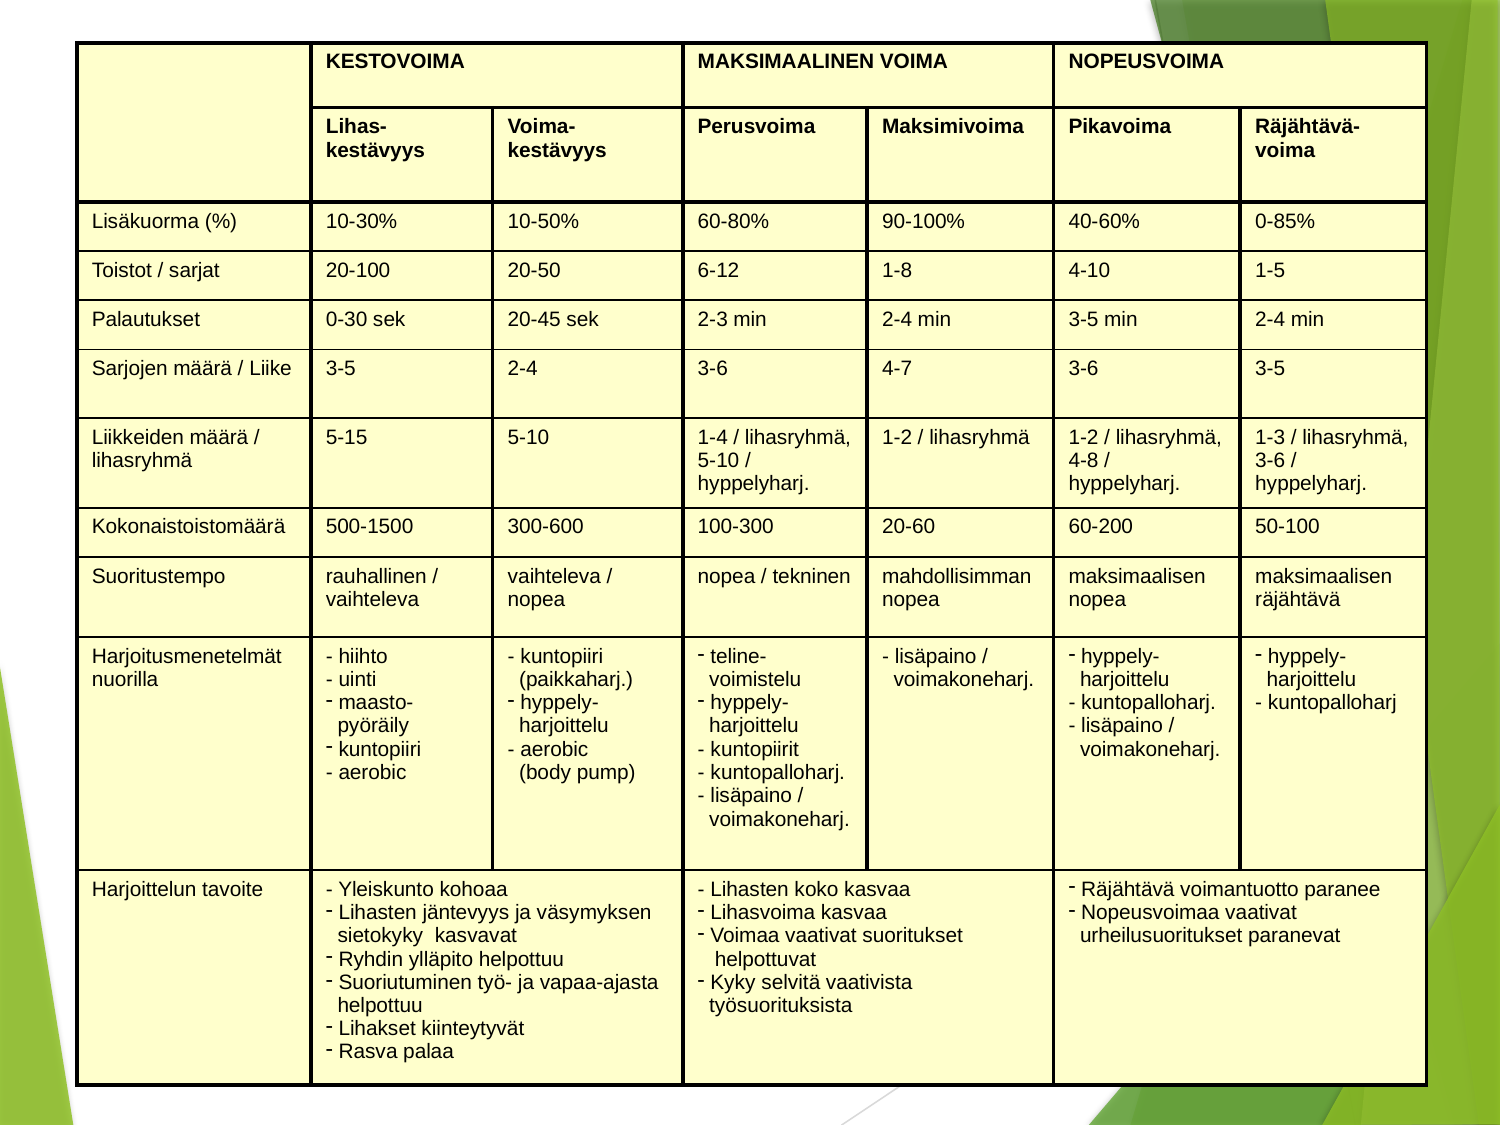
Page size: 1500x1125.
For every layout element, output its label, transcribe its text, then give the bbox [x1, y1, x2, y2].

table_cell - lisäpaino / voimakoneharj. [869, 638, 1052, 869]
table_cell Harjoitusmenetelmät nuorilla [79, 638, 309, 869]
table_cell 50-100 [1242, 509, 1425, 556]
table_cell - Yleiskunto kohoaa Lihasten jäntevyys ja väsymyksen sietokyky kasvavat Ryhdin ylläpito helpottuu Suoriutuminen työ- ja vapaa-ajasta helpottuu Lihakset kiinteytyvät Rasva palaa [313, 871, 681, 1083]
table_cell 1-2 / lihasryhmä [869, 419, 1052, 507]
table_cell Räjähtävä-voima [1242, 109, 1425, 200]
table_cell 5-10 [494, 419, 681, 507]
table_cell Harjoittelun tavoite [79, 871, 309, 1083]
table_cell 60-80% [685, 204, 865, 250]
table_cell 5-15 [313, 419, 491, 507]
table_cell Kokonaistoistomäärä [79, 509, 309, 556]
table_cell hyppely- harjoittelu - kuntopalloharj. - lisäpaino / voimakoneharj. [1055, 638, 1238, 869]
table_cell 1-5 [1242, 252, 1425, 299]
table_cell 10-30% [313, 204, 491, 250]
table_cell - Lihasten koko kasvaa Lihasvoima kasvaa Voimaa vaativat suoritukset helpottuvat Kyky selvitä vaativista työsuorituksista [685, 871, 1052, 1083]
table_cell Toistot / sarjat [79, 252, 309, 299]
table_cell maksimaalisen nopea [1055, 558, 1238, 636]
table_cell 2-3 min [685, 301, 865, 349]
table_cell 2-4 min [1242, 301, 1425, 349]
table_header [79, 45, 309, 200]
table_cell Räjähtävä voimantuotto paranee Nopeusvoimaa vaativat urheilusuoritukset paranevat [1055, 871, 1425, 1083]
table_cell 20-100 [313, 252, 491, 299]
table_cell 3-6 [685, 350, 865, 417]
table_cell mahdollisimman nopea [869, 558, 1052, 636]
table_cell Perusvoima [685, 109, 865, 200]
table_cell 90-100% [869, 204, 1052, 250]
table_cell 300-600 [494, 509, 681, 556]
table_cell Voima-kestävyys [494, 109, 681, 200]
table_cell nopea / tekninen [685, 558, 865, 636]
table_cell 3-5 [1242, 350, 1425, 417]
table_cell teline- voimistelu hyppely- harjoittelu - kuntopiirit - kuntopalloharj. - lisäpaino / voimakoneharj. [685, 638, 865, 869]
table_cell rauhallinen / vaihteleva [313, 558, 491, 636]
table_cell Liikkeiden määrä / lihasryhmä [79, 419, 309, 507]
table_cell 1-3 / lihasryhmä, 3-6 / hyppelyharj. [1242, 419, 1425, 507]
table_cell 0-85% [1242, 204, 1425, 250]
table_cell 20-60 [869, 509, 1052, 556]
table_cell 0-30 sek [313, 301, 491, 349]
table_cell Sarjojen määrä / Liike [79, 350, 309, 417]
table_cell 2-4 [494, 350, 681, 417]
table_cell 100-300 [685, 509, 865, 556]
table_cell 20-45 sek [494, 301, 681, 349]
table_cell maksimaalisen räjähtävä [1242, 558, 1425, 636]
table_cell 10-50% [494, 204, 681, 250]
table_cell Pikavoima [1055, 109, 1238, 200]
table_header NOPEUSVOIMA [1055, 45, 1425, 106]
table_cell - hiihto - uinti maasto- pyöräily kuntopiiri - aerobic [313, 638, 491, 869]
table_cell 40-60% [1055, 204, 1238, 250]
table_cell 1-4 / lihasryhmä, 5-10 / hyppelyharj. [685, 419, 865, 507]
table_cell 500-1500 [313, 509, 491, 556]
table_cell 3-5 min [1055, 301, 1238, 349]
table_cell Maksimivoima [869, 109, 1052, 200]
table_cell 6-12 [685, 252, 865, 299]
table_cell - kuntopiiri (paikkaharj.) hyppely- harjoittelu - aerobic (body pump) [494, 638, 681, 869]
table_cell Lihas-kestävyys [313, 109, 491, 200]
table_cell hyppely- harjoittelu - kuntopalloharj [1242, 638, 1425, 869]
table_cell 20-50 [494, 252, 681, 299]
table_cell 4-7 [869, 350, 1052, 417]
table_cell vaihteleva / nopea [494, 558, 681, 636]
table_cell Suoritustempo [79, 558, 309, 636]
table_header KESTOVOIMA [313, 45, 681, 106]
table_cell Palautukset [79, 301, 309, 349]
table_cell 4-10 [1055, 252, 1238, 299]
table_cell 2-4 min [869, 301, 1052, 349]
table_cell 1-2 / lihasryhmä, 4-8 / hyppelyharj. [1055, 419, 1238, 507]
table_cell 3-5 [313, 350, 491, 417]
table_cell 1-8 [869, 252, 1052, 299]
table_header MAKSIMAALINEN VOIMA [685, 45, 1052, 106]
table_cell Lisäkuorma (%) [79, 204, 309, 250]
table_cell 60-200 [1055, 509, 1238, 556]
table_cell 3-6 [1055, 350, 1238, 417]
